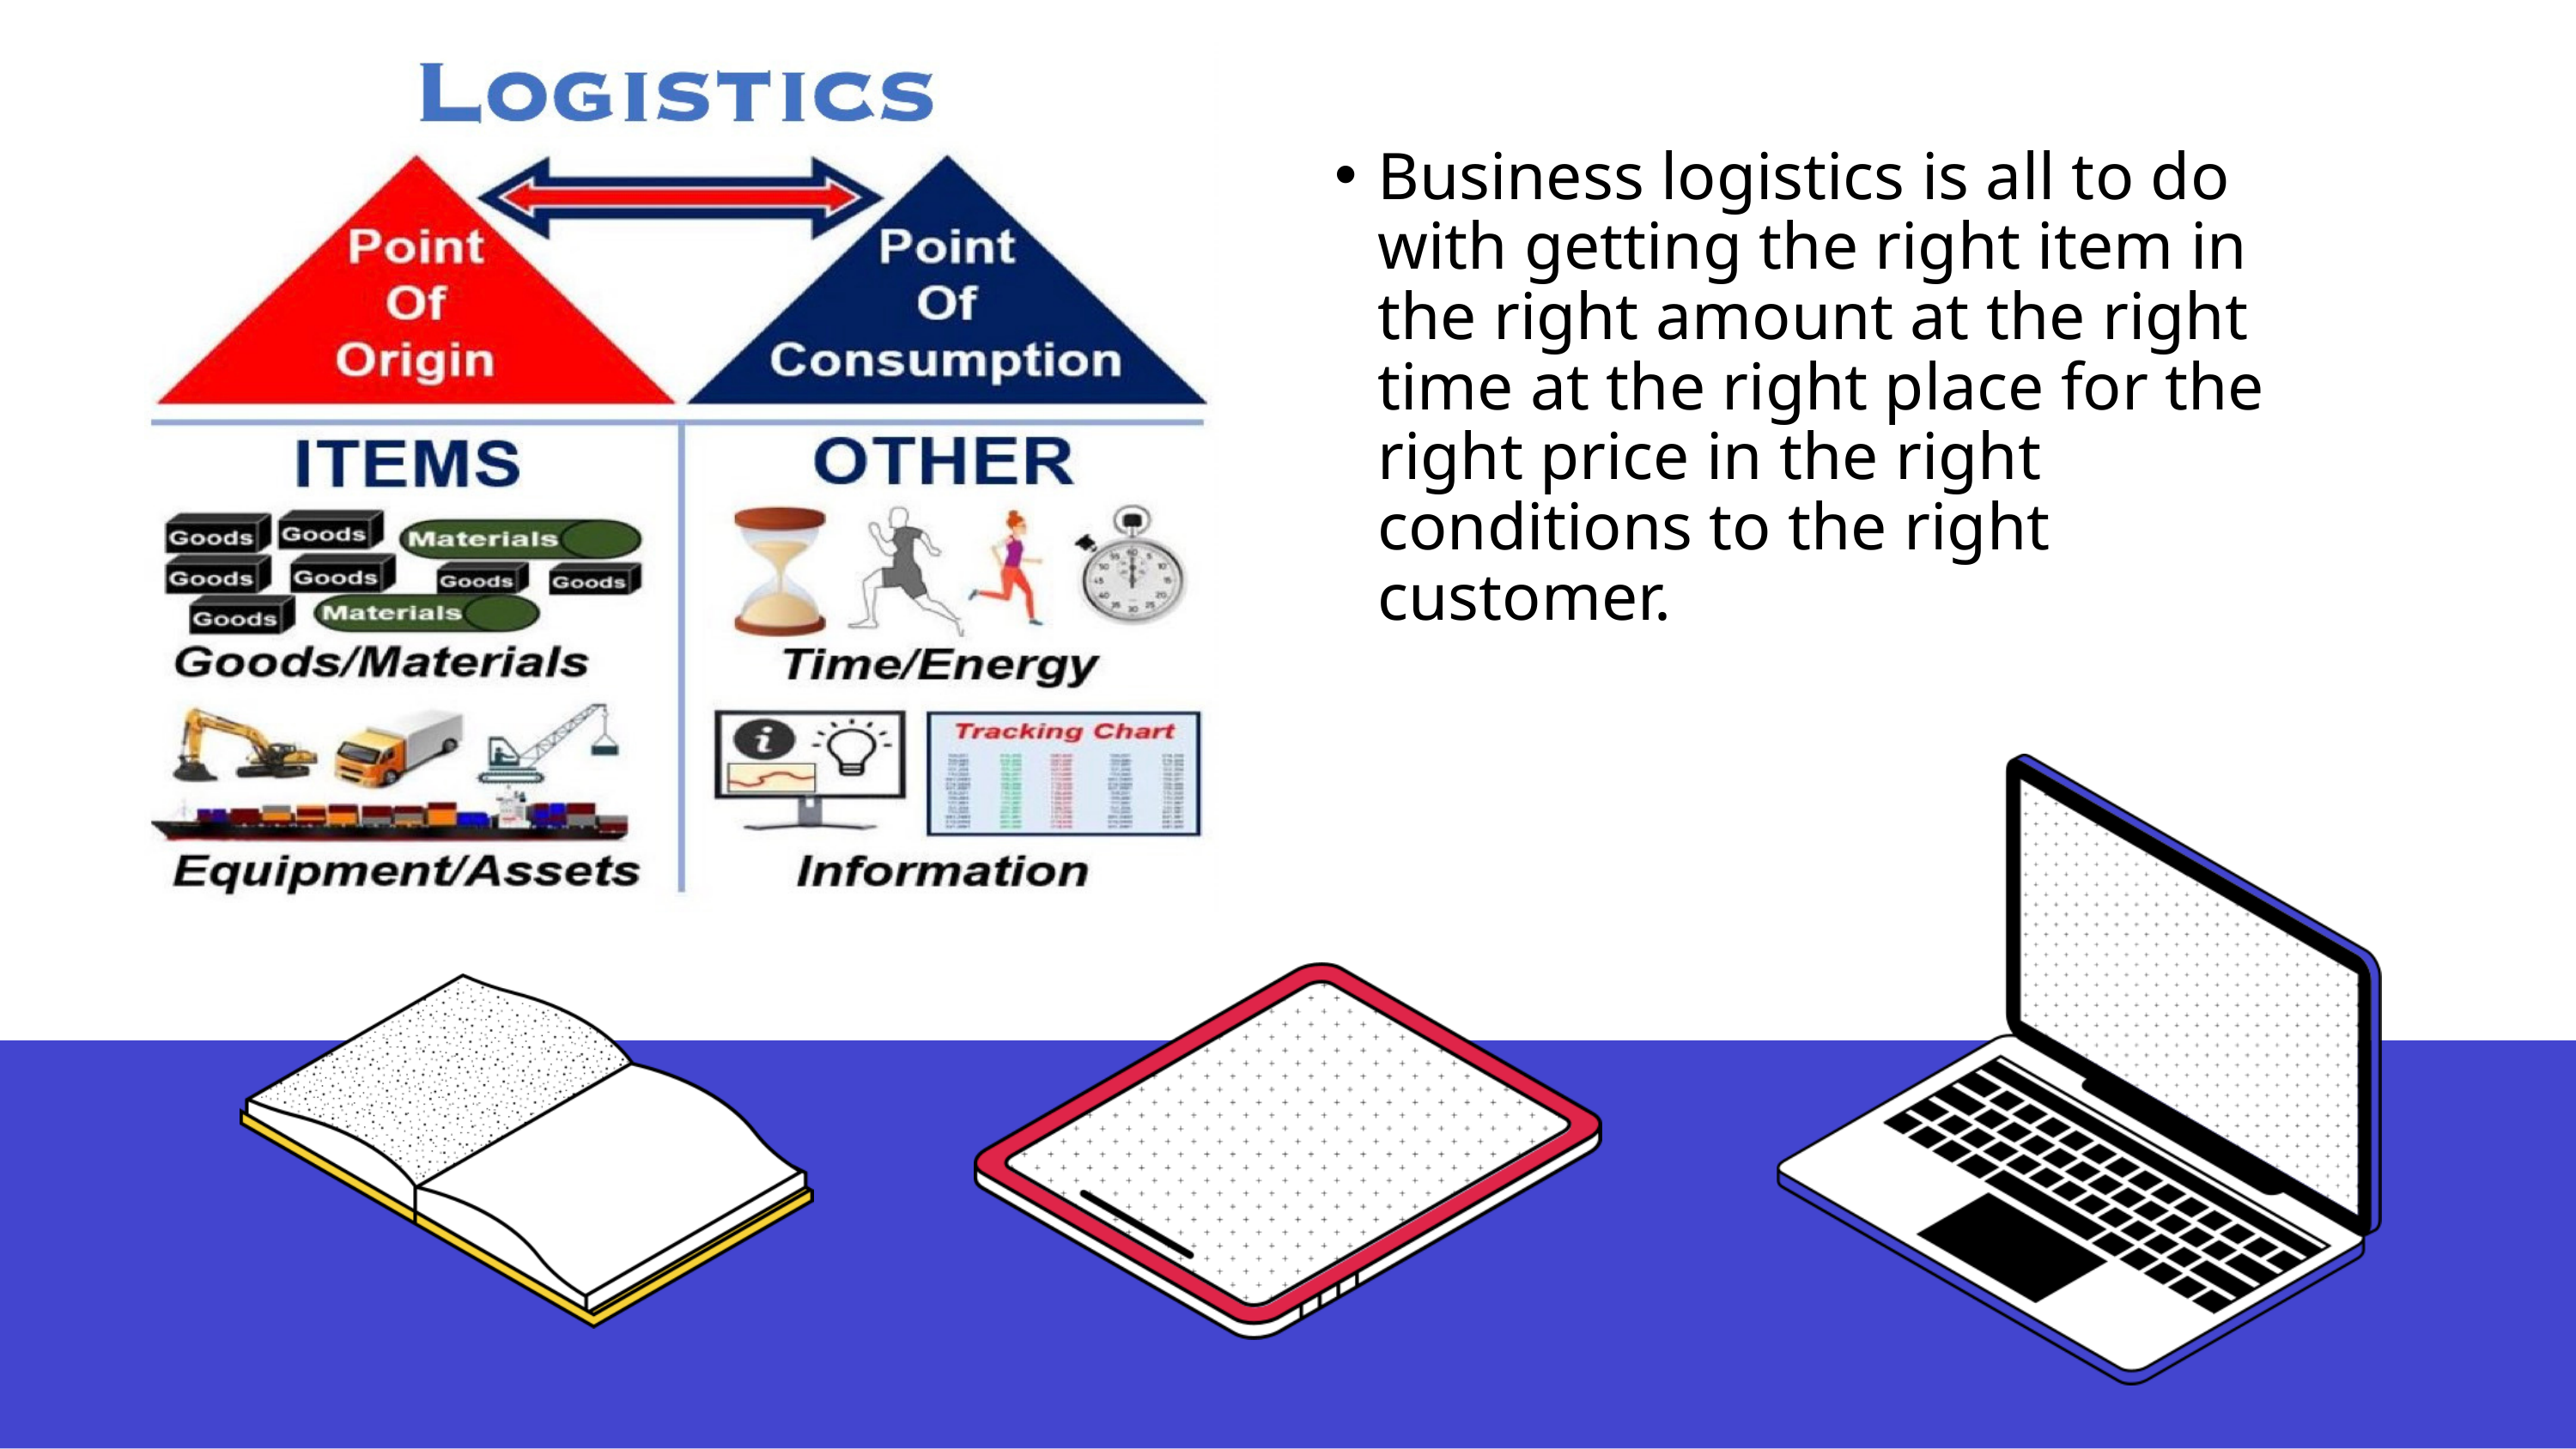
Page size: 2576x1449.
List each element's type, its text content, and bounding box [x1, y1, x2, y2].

picture [1777, 754, 2382, 1385]
picture [144, 41, 1219, 912]
picture [239, 973, 814, 1329]
picture [974, 962, 1602, 1340]
text_box [0, 1040, 2576, 1449]
text_box Business logistics is all to do with getting the right item in the right amount at the right time at the right place for the right price in the right conditions to the right customer. [1292, 142, 2269, 634]
